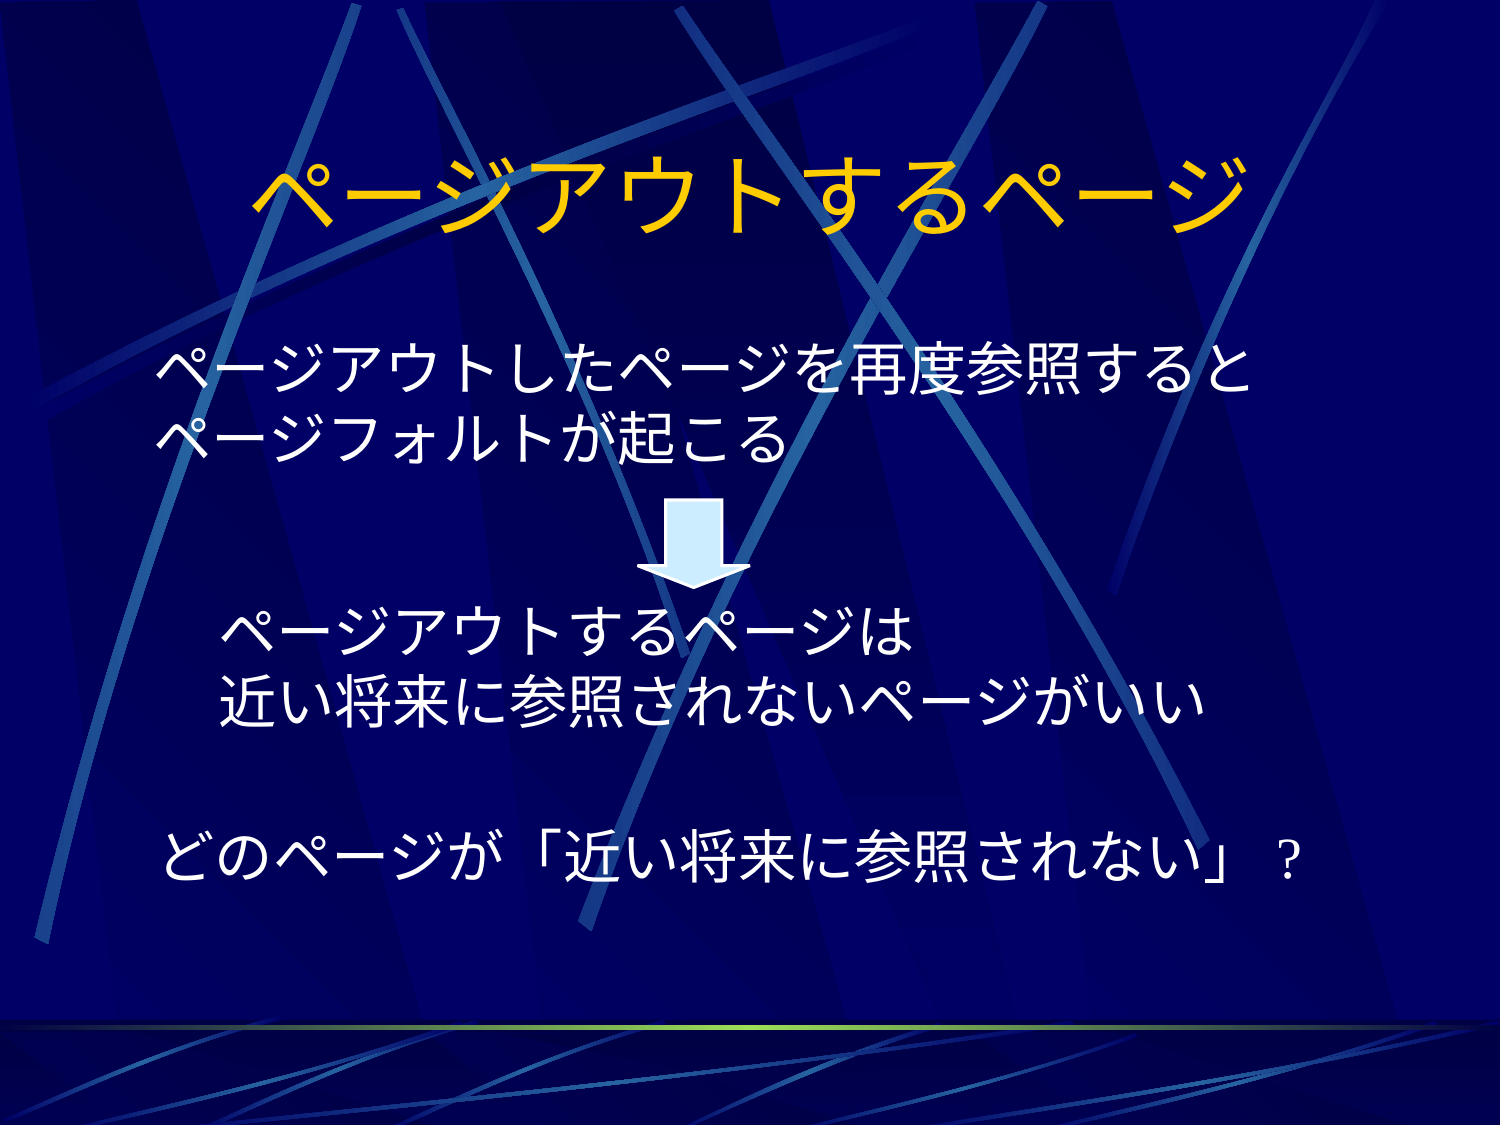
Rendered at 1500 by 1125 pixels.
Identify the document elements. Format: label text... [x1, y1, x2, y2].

text_box ページアウトしたページを再度参照すると ページフォルトが起こる [138, 324, 1273, 480]
text_box どのページが「近い将来に参照されない」? [142, 812, 1317, 898]
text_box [224, 499, 1201, 743]
title ページアウトするページ [112, 131, 1388, 257]
